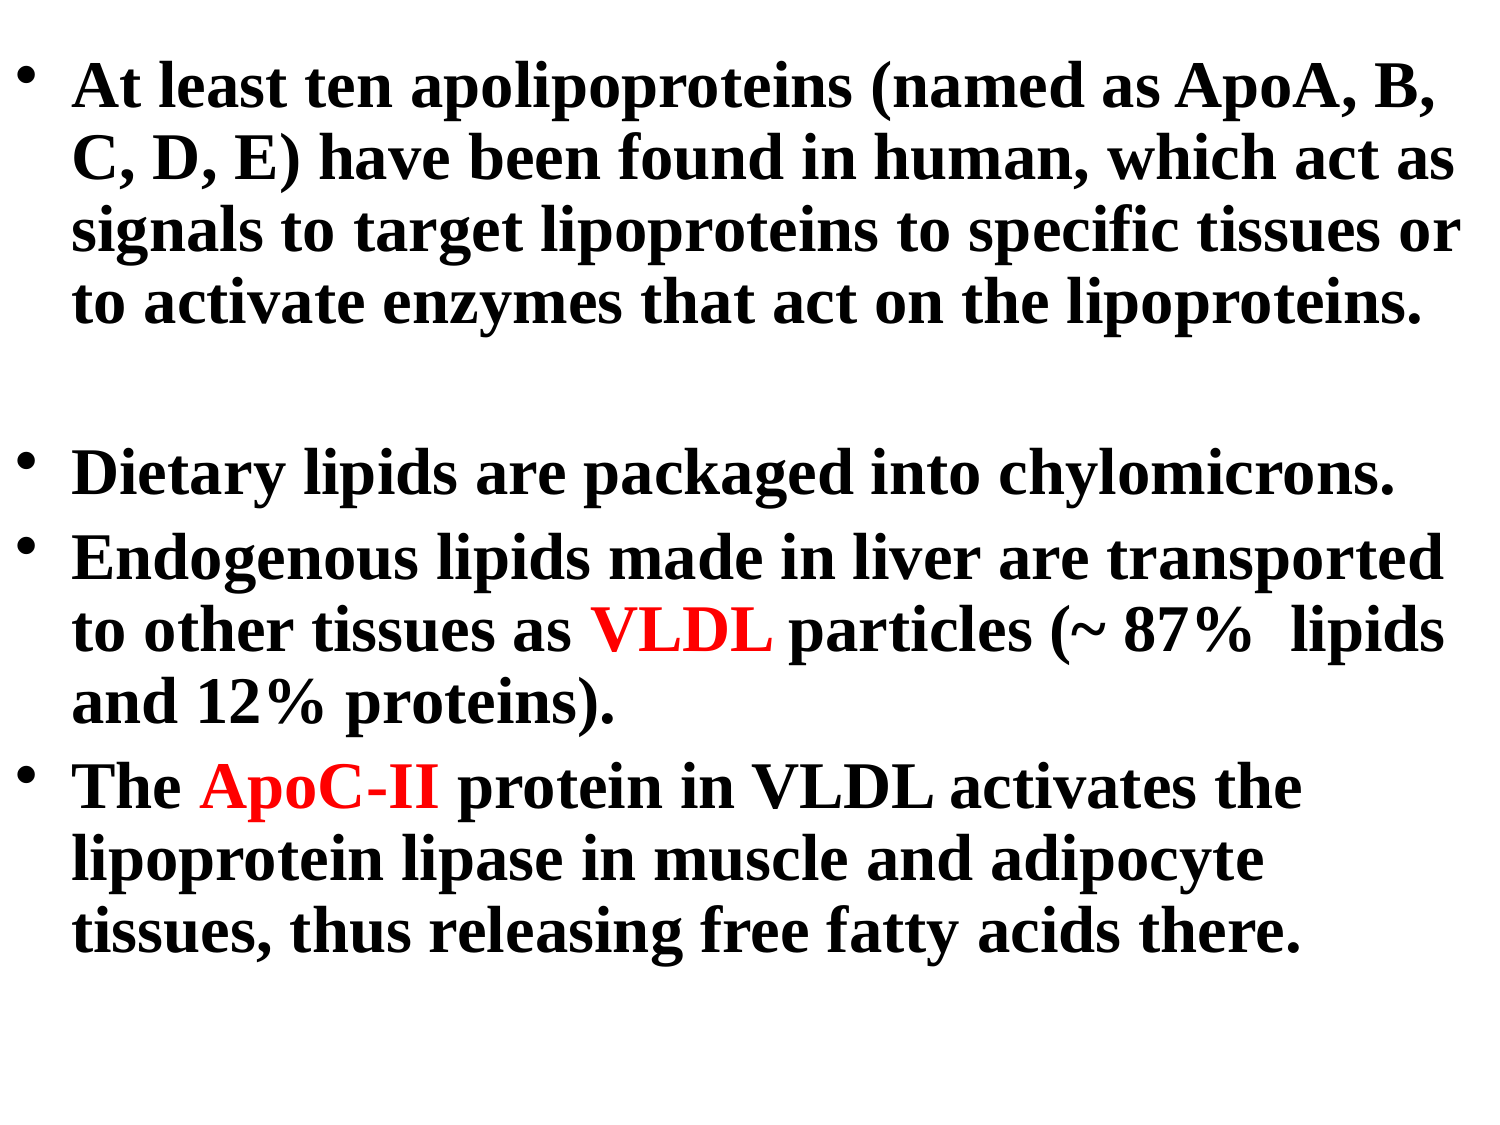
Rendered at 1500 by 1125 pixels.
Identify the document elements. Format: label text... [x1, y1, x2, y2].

list At least ten apolipoproteins (named as ApoA, B, C, D, E) have been found in human, which act as signals to target lipoproteins to specific tissues or to activate enzymes that act on the lipoproteins. Dietary lipids are packaged into chylomicrons. Endogenous lipids made in liver are transported to other tissues as VLDL particles (~ 87% lipids and 12% proteins). The ApoC-II protein in VLDL activates the lipoprotein lipase in muscle and adipocyte tissues, thus releasing free fatty acids there. [0, 42, 1500, 718]
